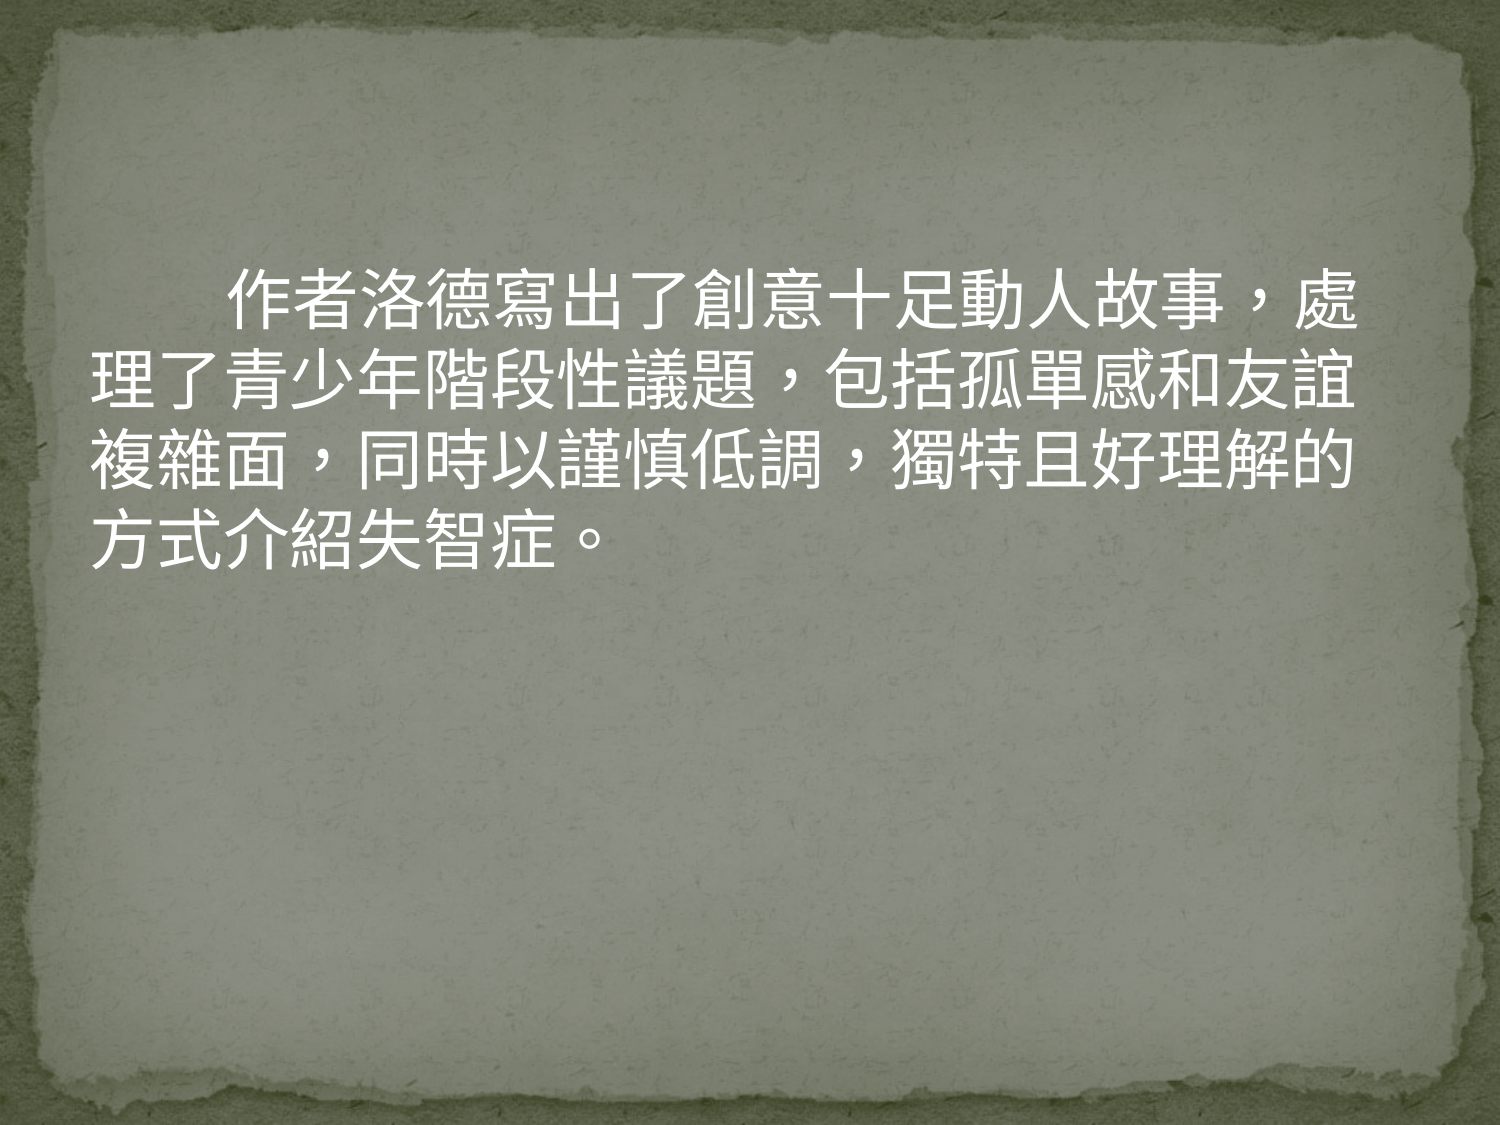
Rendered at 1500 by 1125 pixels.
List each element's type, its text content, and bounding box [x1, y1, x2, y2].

list 作者洛德寫出了創意十足動人故事，處理了青少年階段性議題，包括孤單感和友誼複雜面，同時以謹慎低調，獨特且好理解的方式介紹失智症。 [75, 249, 1425, 1000]
